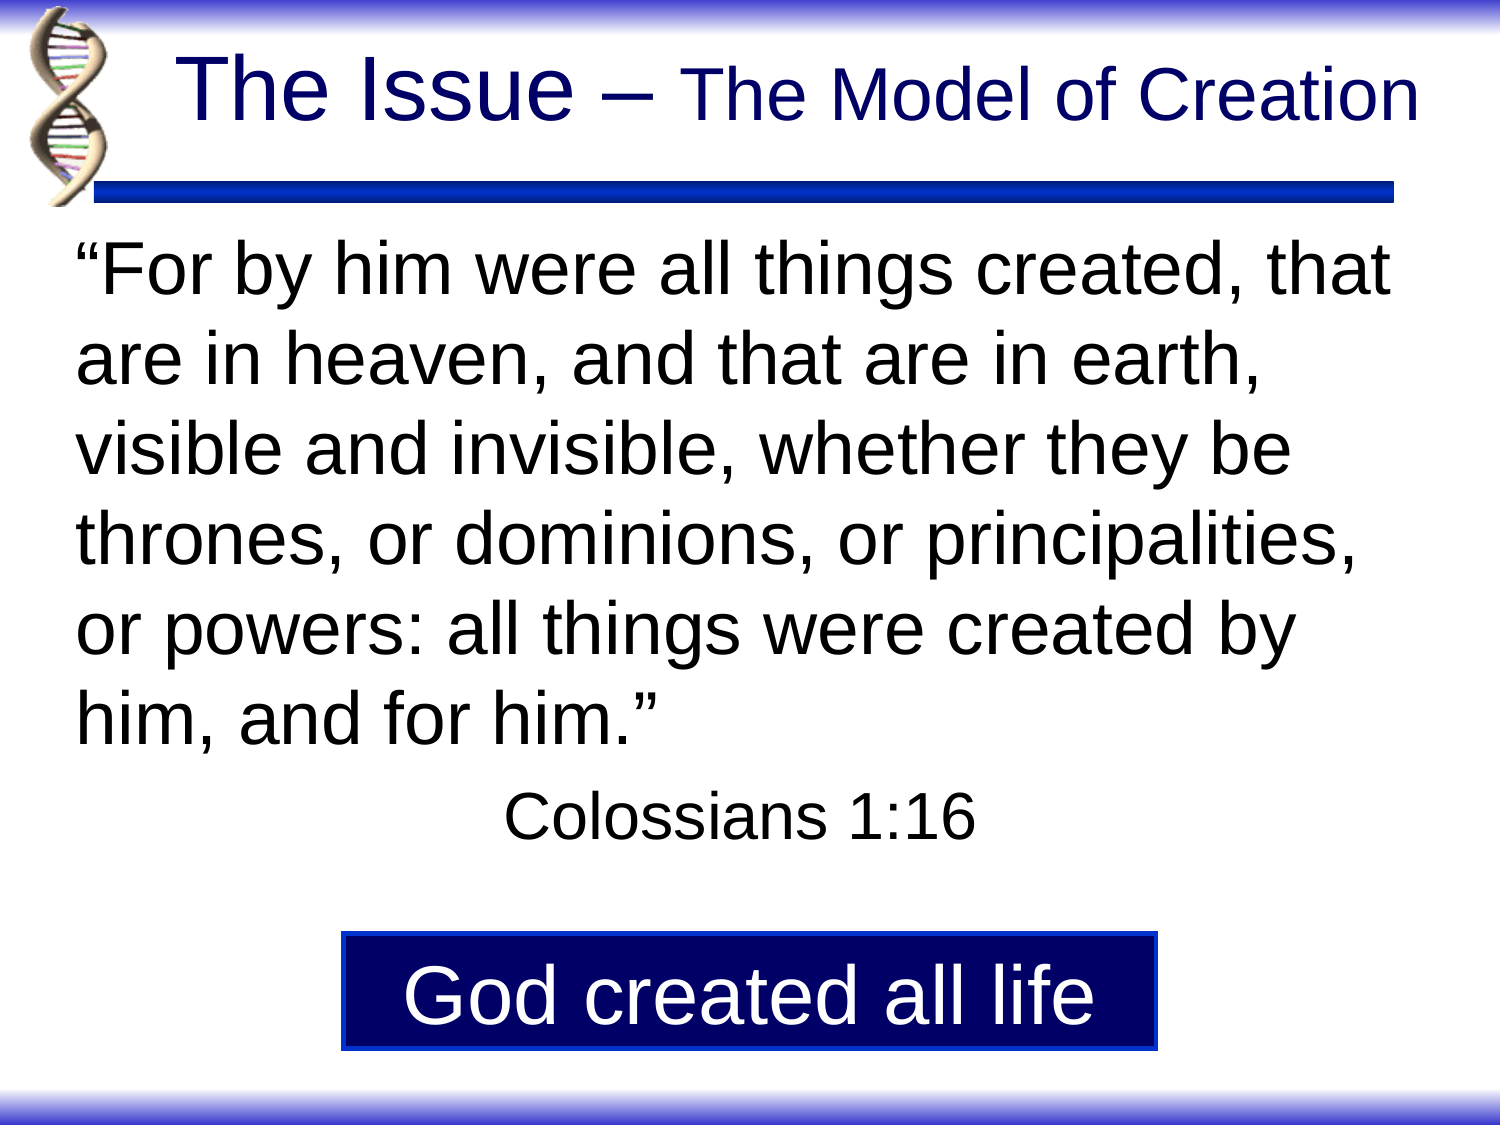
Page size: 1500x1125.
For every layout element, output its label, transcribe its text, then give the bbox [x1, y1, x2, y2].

picture [29, 6, 108, 207]
text_box God created all life [343, 933, 1157, 1049]
list “For by him were all things created, that are in heaven, and that are in earth, visible and invisible, whether they be thrones, or dominions, or principalities, or powers: all things were created by him, and for him.” Colossians 1:16 [60, 212, 1421, 869]
title The Issue – The Model of Creation [128, 0, 1468, 188]
